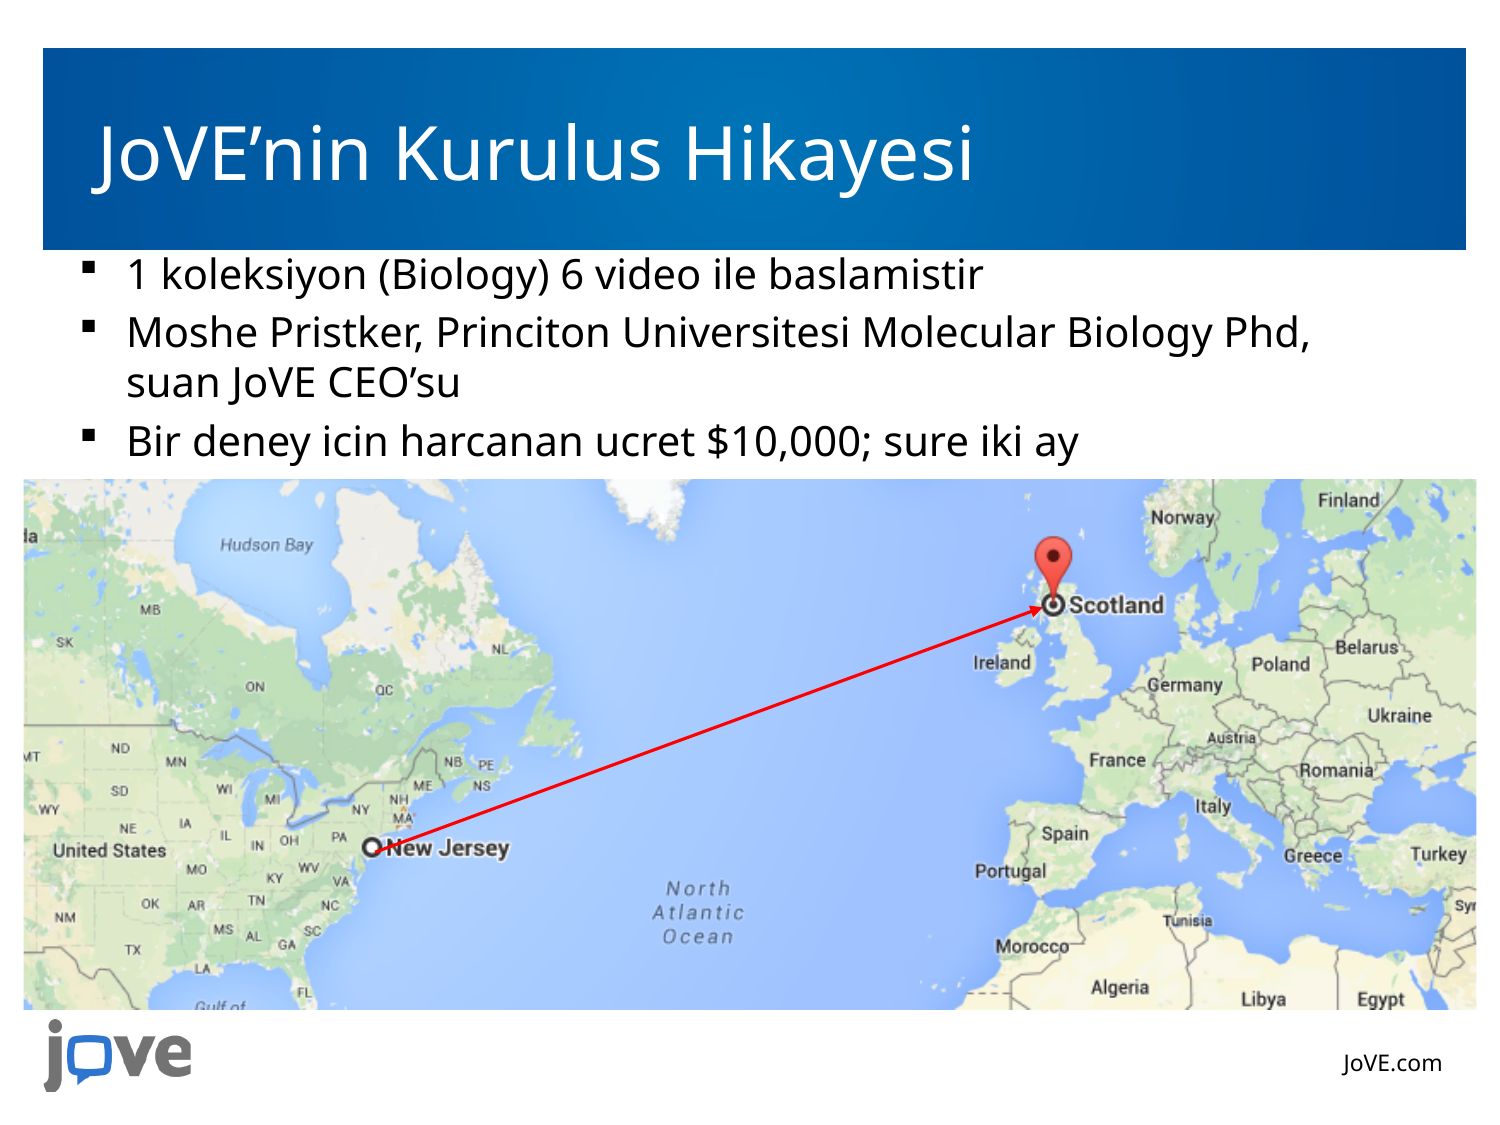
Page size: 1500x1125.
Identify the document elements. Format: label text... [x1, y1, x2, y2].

text_box 1 koleksiyon (Biology) 6 video ile baslamistir Moshe Pristker, Princiton Universitesi Molecular Biology Phd, suan JoVE CEO’su Bir deney icin harcanan ucret $10,000; sure iki ay [38, 240, 1433, 471]
title JoVE’nin Kurulus Hikayesi [82, 49, 1433, 240]
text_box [374, 606, 1043, 853]
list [23, 479, 1477, 1020]
picture [43, 48, 1466, 250]
